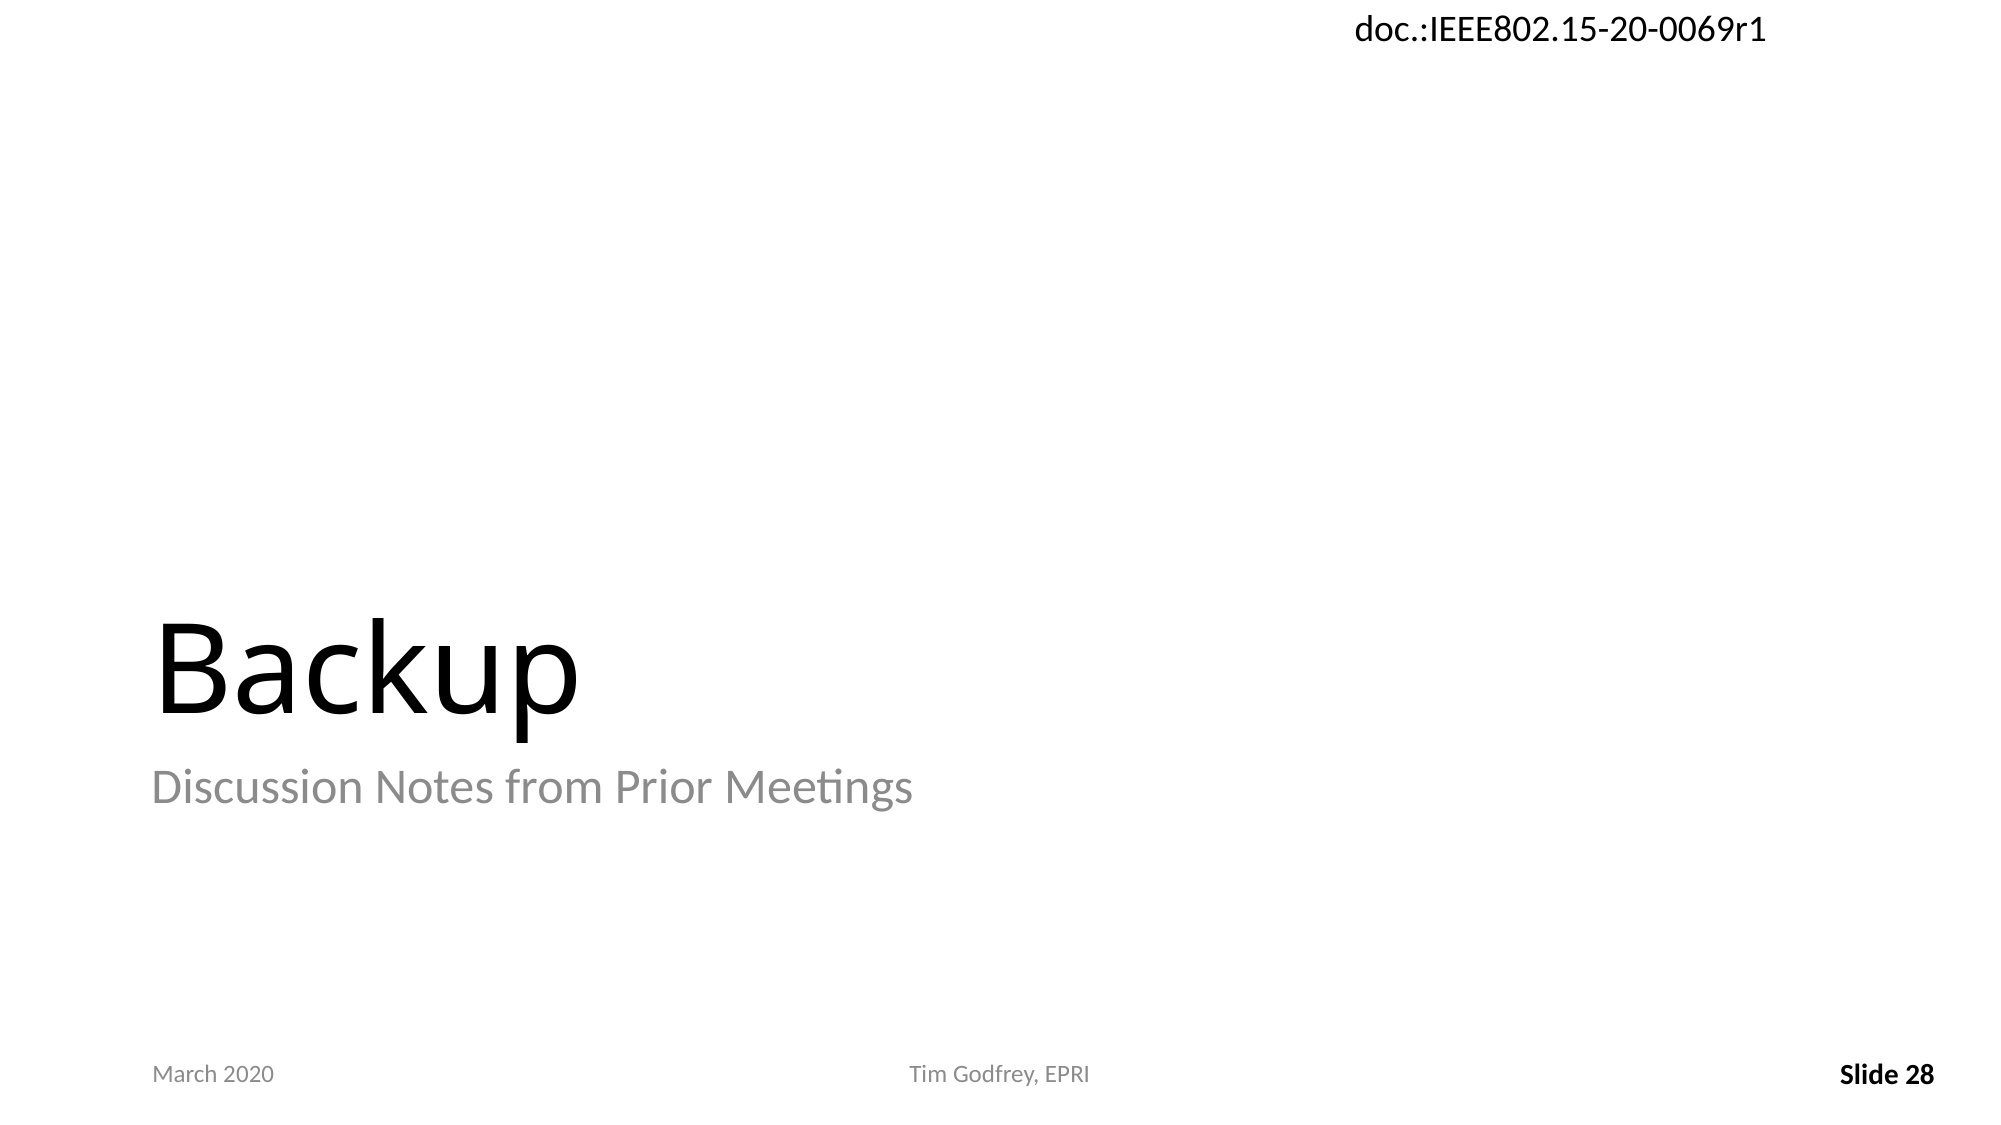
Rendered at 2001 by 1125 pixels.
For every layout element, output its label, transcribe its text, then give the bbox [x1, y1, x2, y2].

title Backup [136, 280, 1862, 749]
list Discussion Notes from Prior Meetings [136, 752, 1862, 999]
slide_number Slide 28 [1462, 1042, 1950, 1103]
footer Tim Godfrey, EPRI [662, 1042, 1338, 1103]
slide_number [137, 1042, 588, 1103]
